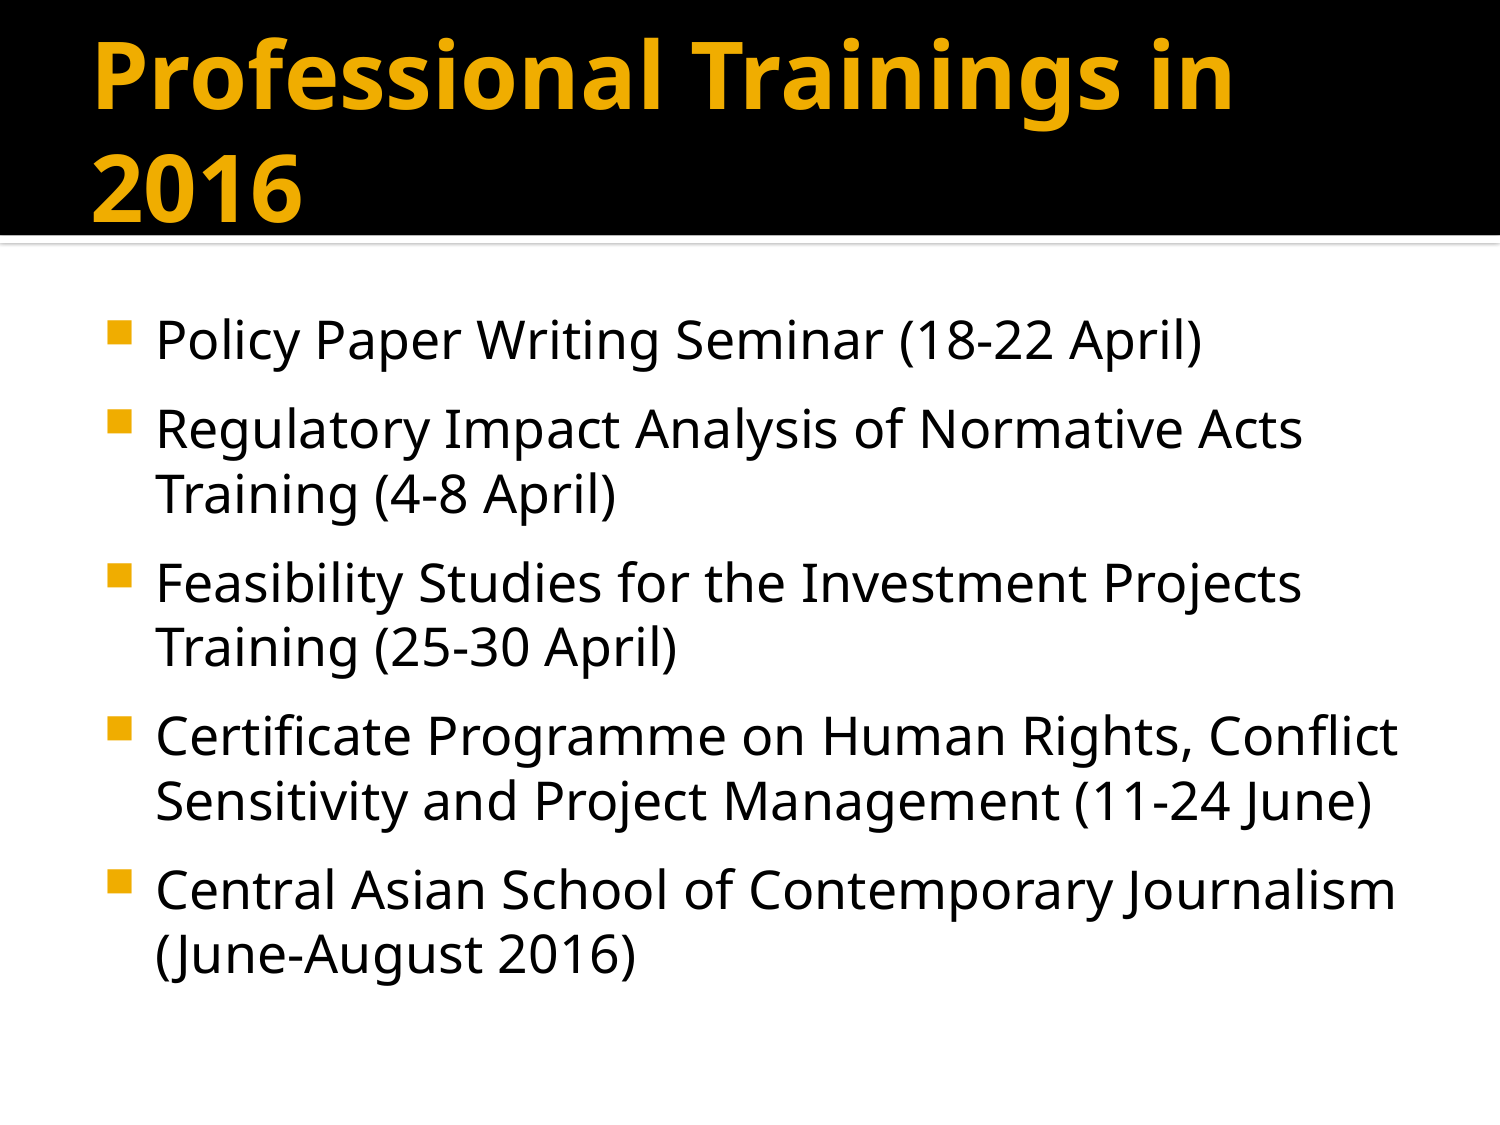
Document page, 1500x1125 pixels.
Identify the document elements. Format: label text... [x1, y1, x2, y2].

title Professional Trainings in 2016 [75, 25, 1425, 231]
list Policy Paper Writing Seminar (18-22 April) Regulatory Impact Analysis of Normative Acts Training (4-8 April) Feasibility Studies for the Investment Projects Training (25-30 April) Certificate Programme on Human Rights, Conflict Sensitivity and Project Management (11-24 June) Central Asian School of Contemporary Journalism (June-August 2016) [75, 291, 1425, 1050]
